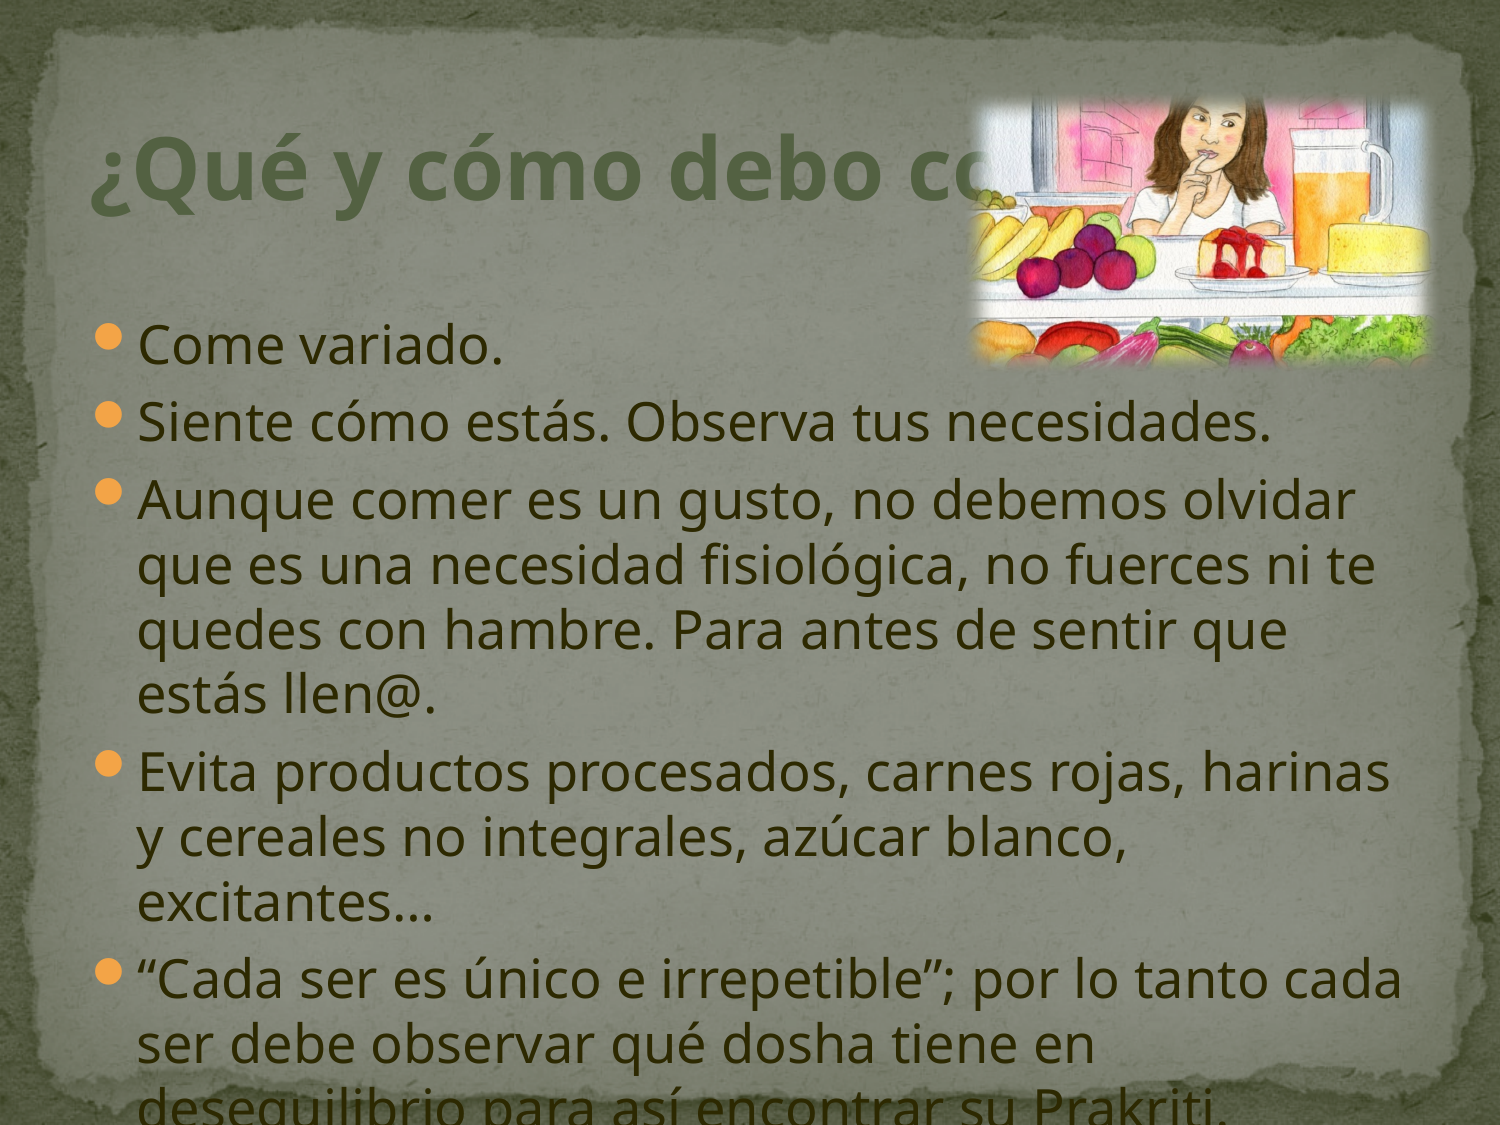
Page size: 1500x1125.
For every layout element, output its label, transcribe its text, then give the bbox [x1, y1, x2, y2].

picture [964, 91, 1441, 373]
title ¿Qué y cómo debo comer? [74, 24, 1425, 225]
list Come variado. Siente cómo estás. Observa tus necesidades. Aunque comer es un gusto, no debemos olvidar que es una necesidad fisiológica, no fuerces ni te quedes con hambre. Para antes de sentir que estás llen@. Evita productos procesados, carnes rojas, harinas y cereales no integrales, azúcar blanco, excitantes… “Cada ser es único e irrepetible”; por lo tanto cada ser debe observar qué dosha tiene en desequilibrio para así encontrar su Prakriti. [76, 302, 1427, 1053]
